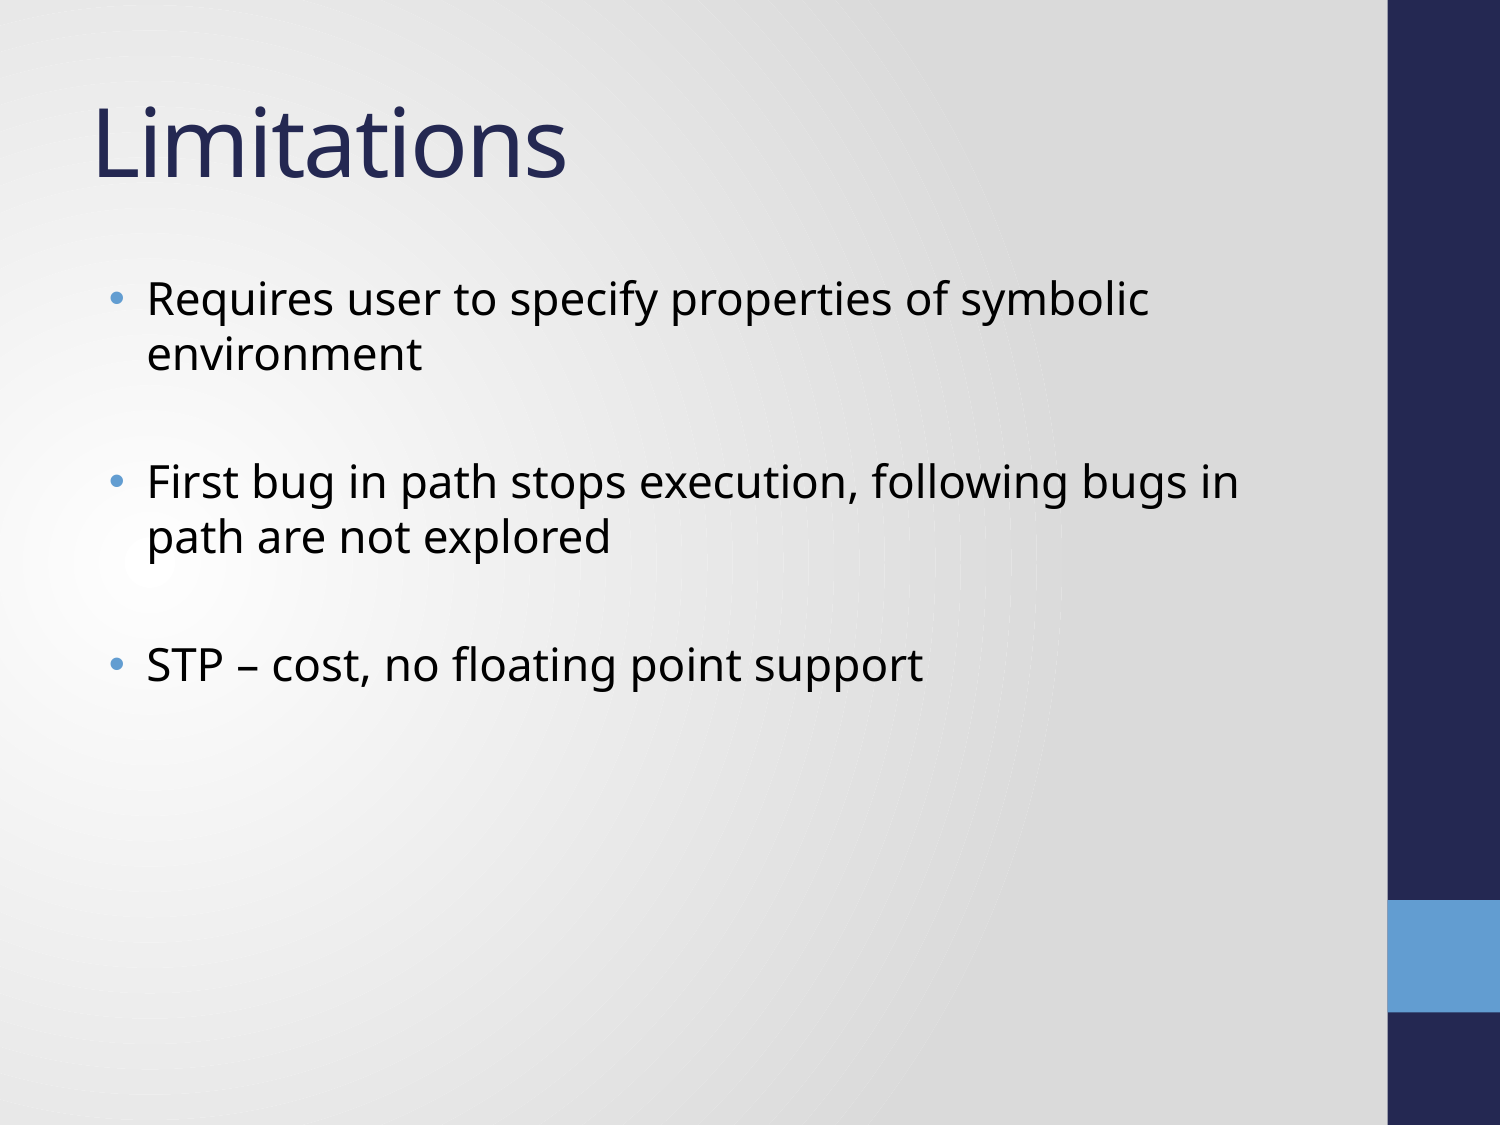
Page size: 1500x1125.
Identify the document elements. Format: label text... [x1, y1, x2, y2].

list Requires user to specify properties of symbolic environment First bug in path stops execution, following bugs in path are not explored STP – cost, no floating point support [75, 262, 1325, 1075]
title Limitations [75, 45, 1325, 233]
